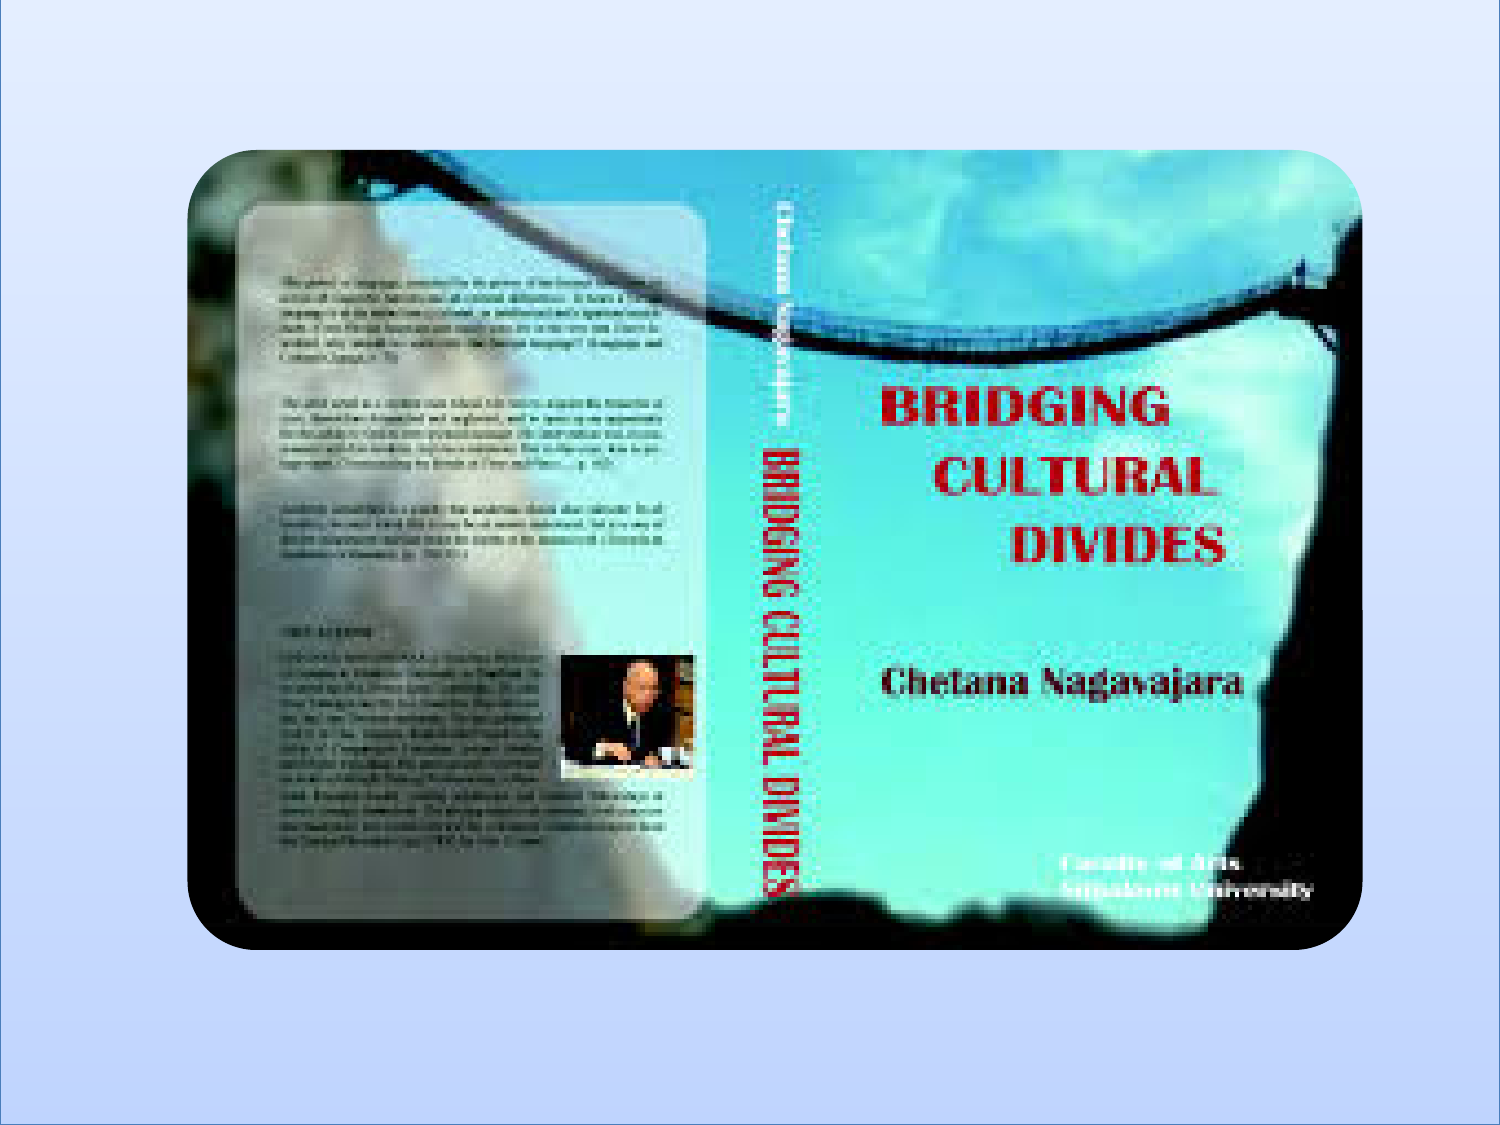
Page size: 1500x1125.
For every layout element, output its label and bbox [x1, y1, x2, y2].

text_box [0, 0, 1500, 1125]
picture [187, 149, 1363, 951]
